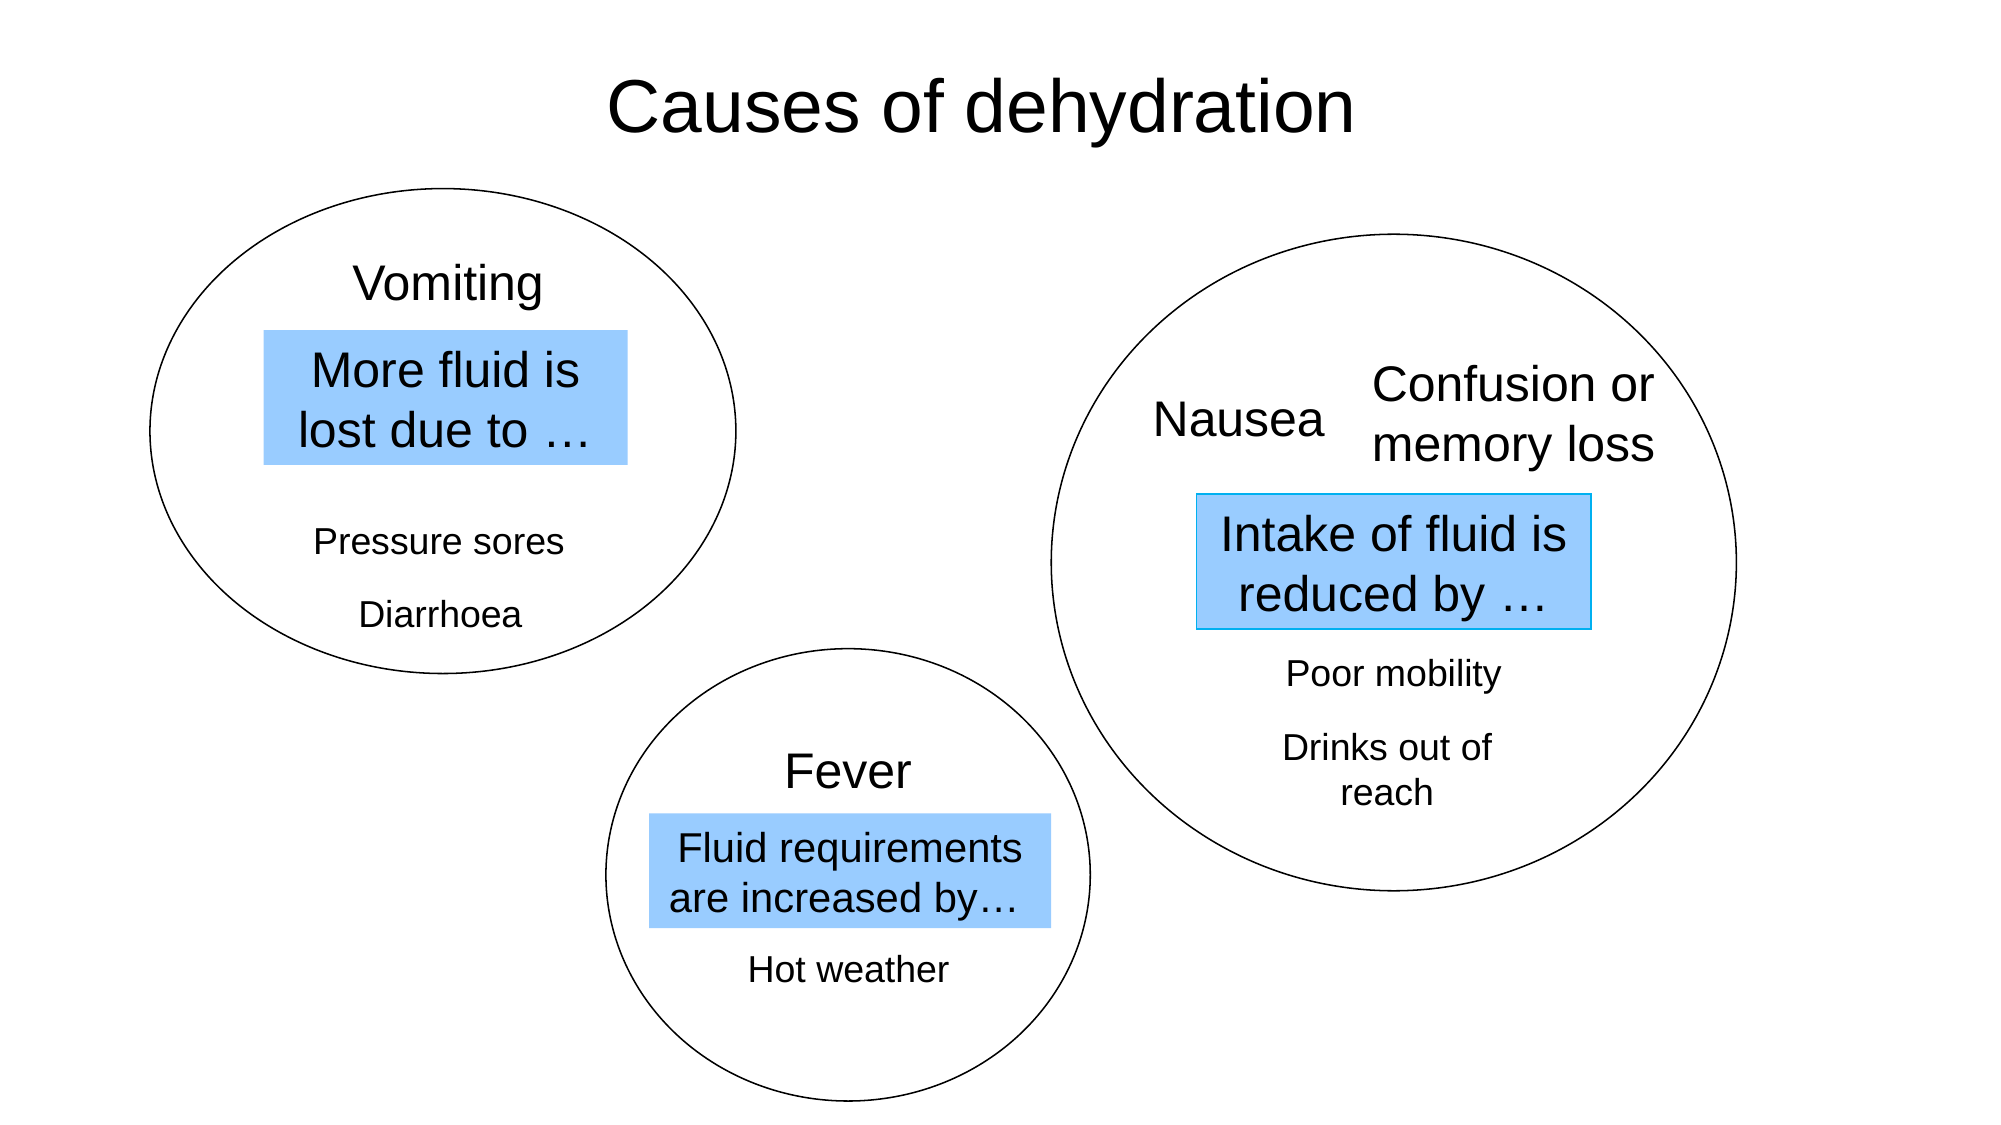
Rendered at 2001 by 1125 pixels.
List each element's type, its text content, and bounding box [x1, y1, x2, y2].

text_box [605, 648, 1091, 1102]
text_box Nausea [1137, 378, 1314, 454]
text_box Diarrhoea [289, 582, 602, 643]
text_box [300, 643, 586, 674]
text_box [1051, 234, 1737, 891]
text_box Poor mobility [1256, 641, 1532, 701]
text_box [149, 188, 736, 638]
text_box Hot weather [696, 937, 990, 998]
text_box Confusion or memory loss [1314, 343, 1713, 479]
text_box Pressure sores [228, 509, 650, 570]
text_box Drinks out of reach [1228, 715, 1547, 821]
text_box Fever [721, 730, 975, 806]
title Causes of dehydration [344, 47, 1620, 261]
text_box Vomiting [337, 243, 592, 319]
